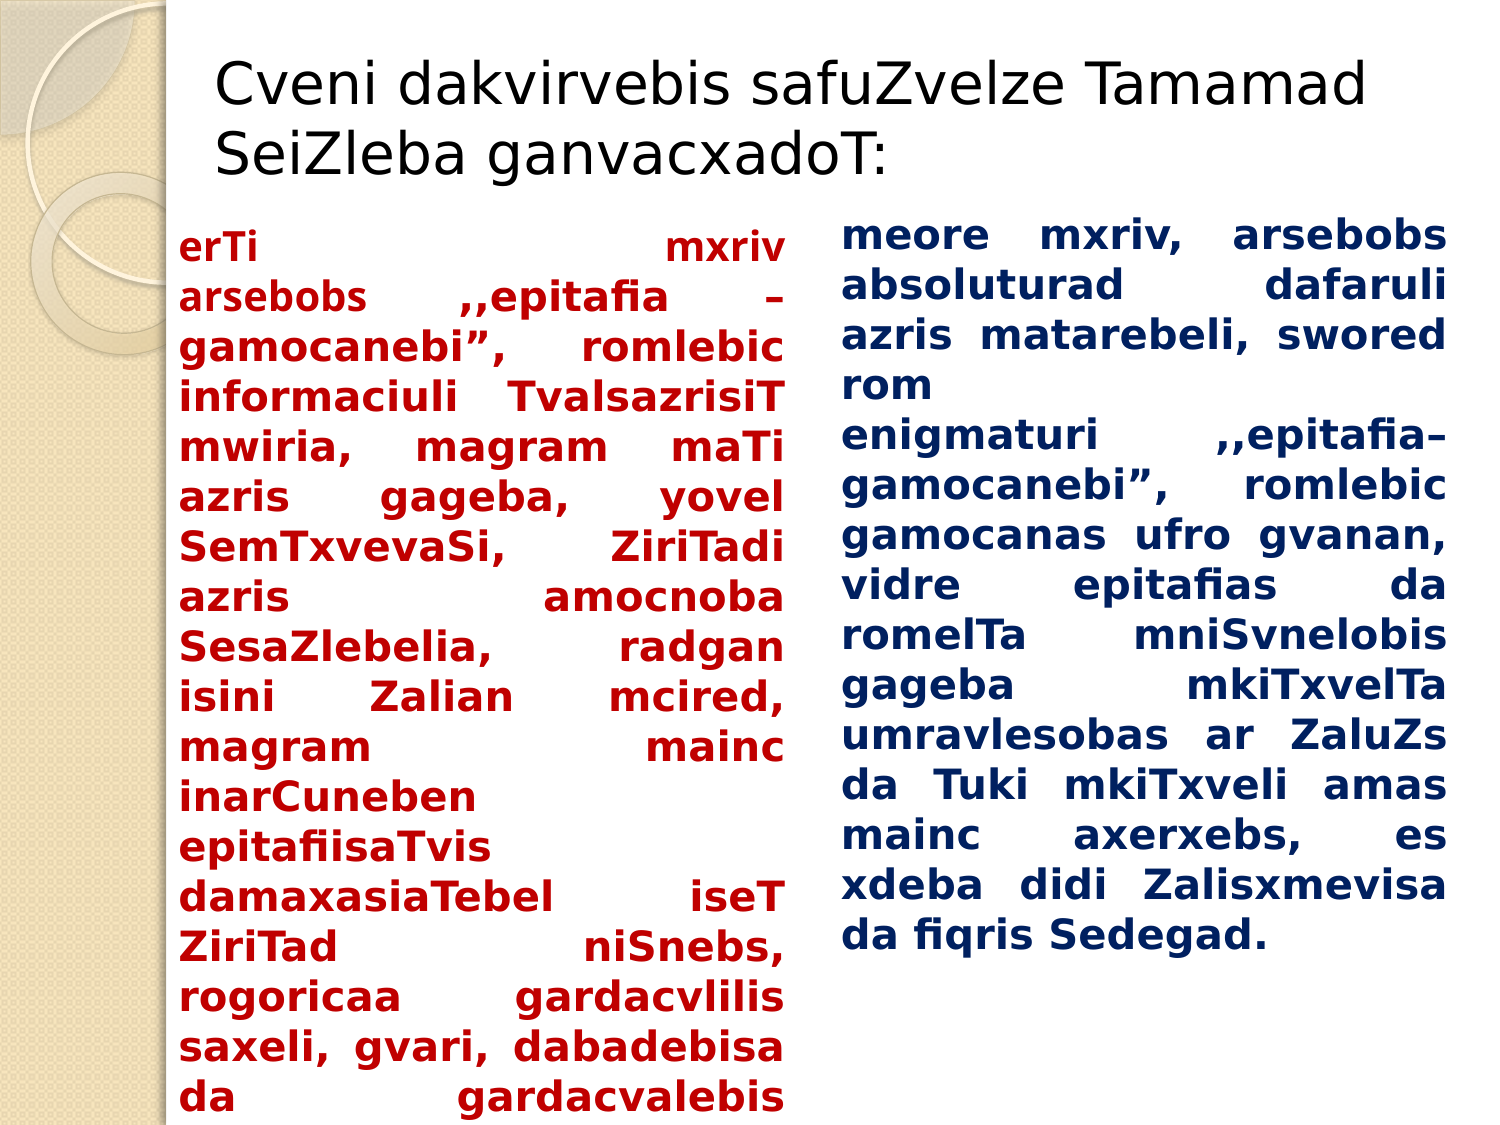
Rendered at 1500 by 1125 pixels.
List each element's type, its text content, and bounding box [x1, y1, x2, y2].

list erTi mxriv arsebobs ,,epitafia – gamocanebi”, romlebic informaciuli TvalsazrisiT mwiria, magram maTi azris gageba, yovel SemTxvevaSi, ZiriTadi azris amocnoba SesaZlebelia, radgan isini Zalian mcired, magram mainc inarCuneben epitafiisaTvis damaxasiaTebel iseT ZiriTad niSnebs, rogoricaa gardacvlilis saxeli, gvari, dabadebisa da gardacvalebis TariRebi. [150, 212, 800, 1015]
list meore mxriv, arsebobs absoluturad dafaruli azris matarebeli, swored rom enigmaturi ,,epitafia–gamocanebi”, romlebic gamocanas ufro gvanan, vidre epitafias da romelTa mniSvnelobis gageba mkiTxvelTa umravlesobas ar ZaluZs da Tuki mkiTxveli amas mainc axerxebs, es xdeba didi Zalisxmevisa da fiqris Sedegad. [812, 200, 1463, 1125]
title Cveni dakvirvebis safuZvelze Tamamad SeiZleba ganvacxadoT: [200, 45, 1466, 188]
